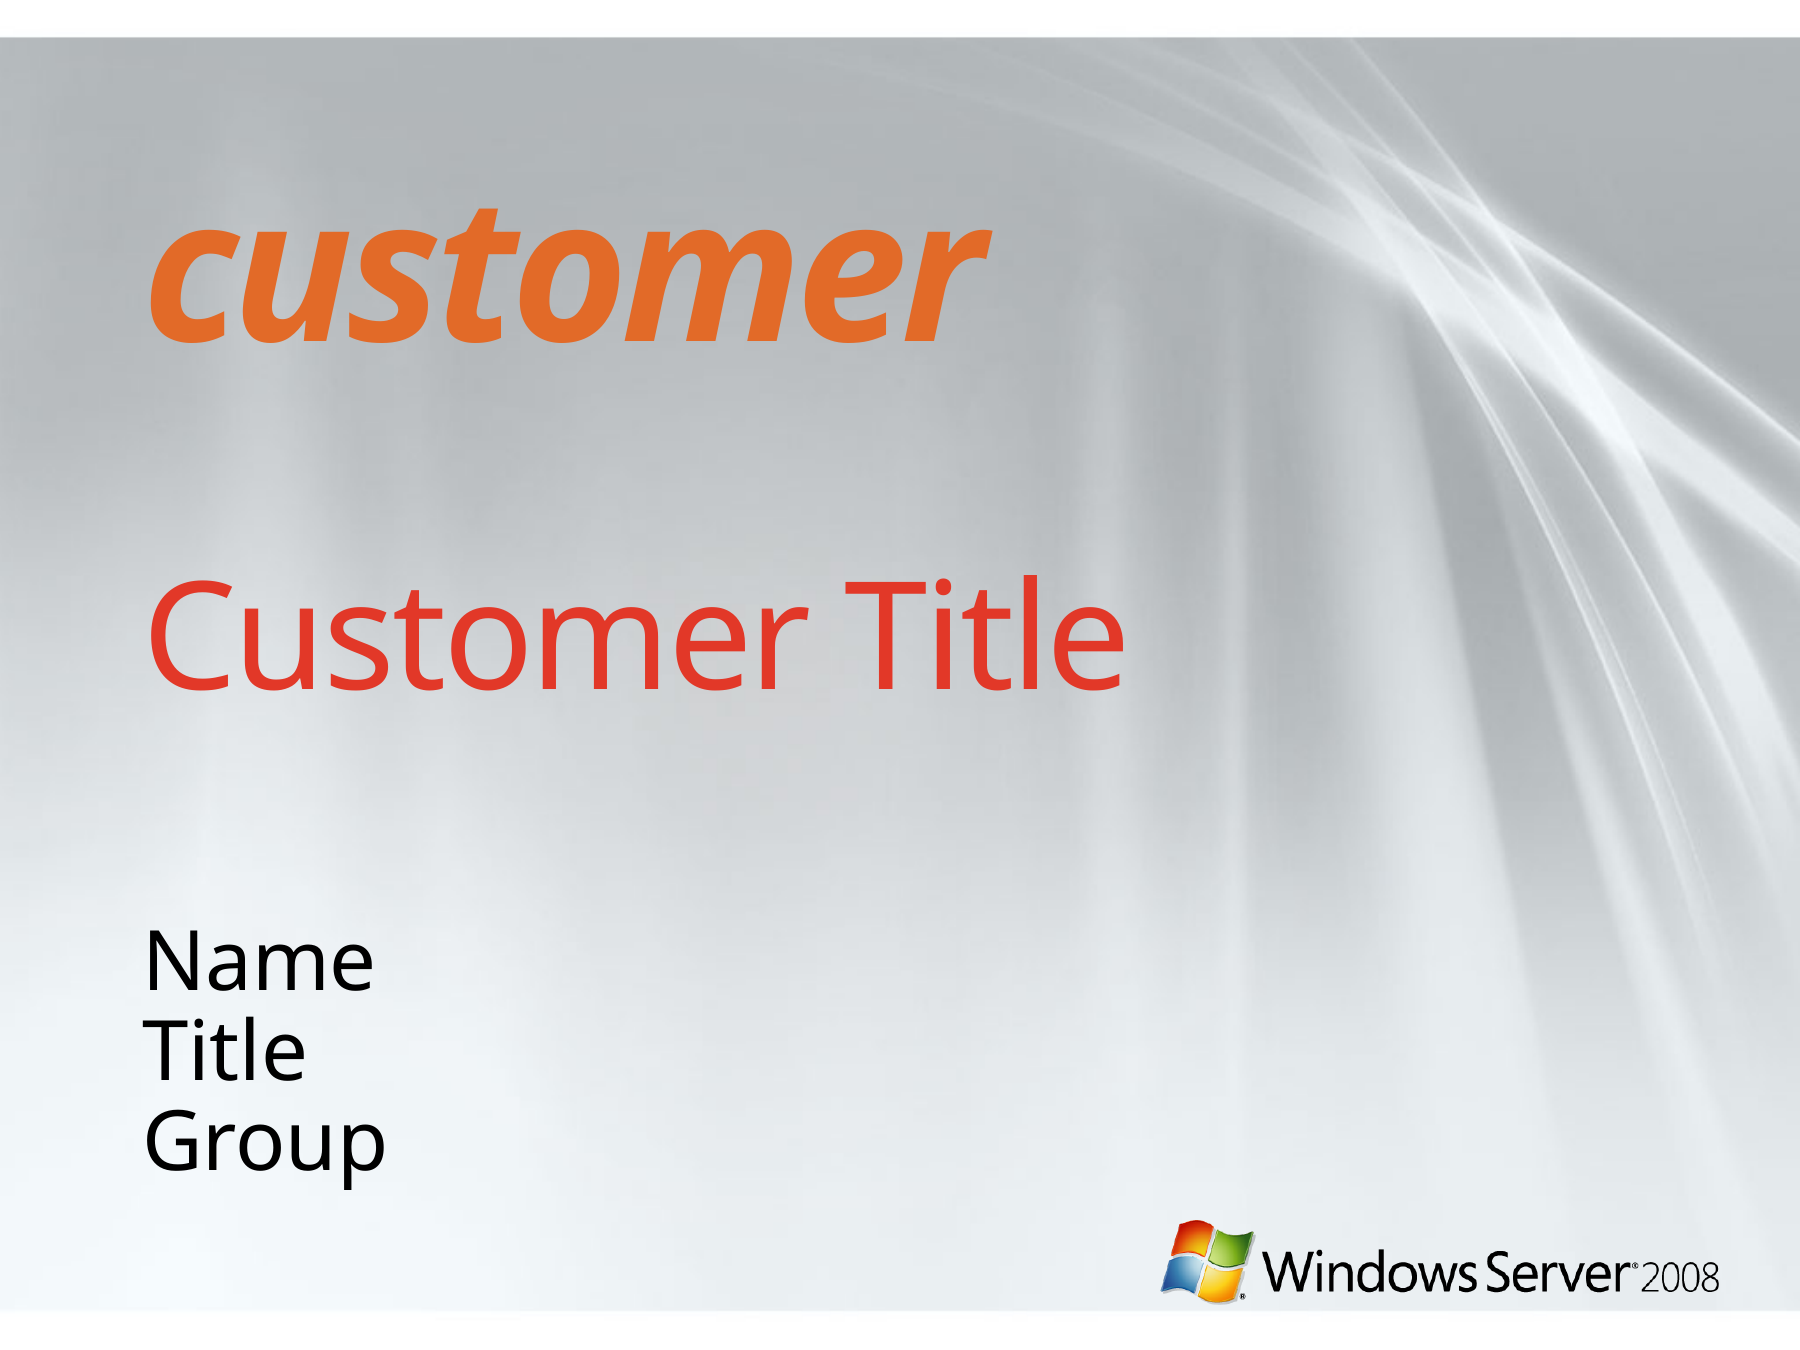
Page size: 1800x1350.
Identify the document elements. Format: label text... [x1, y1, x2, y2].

picture [0, 0, 1800, 1350]
list customer [141, 168, 1529, 388]
subtitle Name Title Group [141, 918, 1529, 1010]
title Customer Title [142, 559, 1656, 887]
